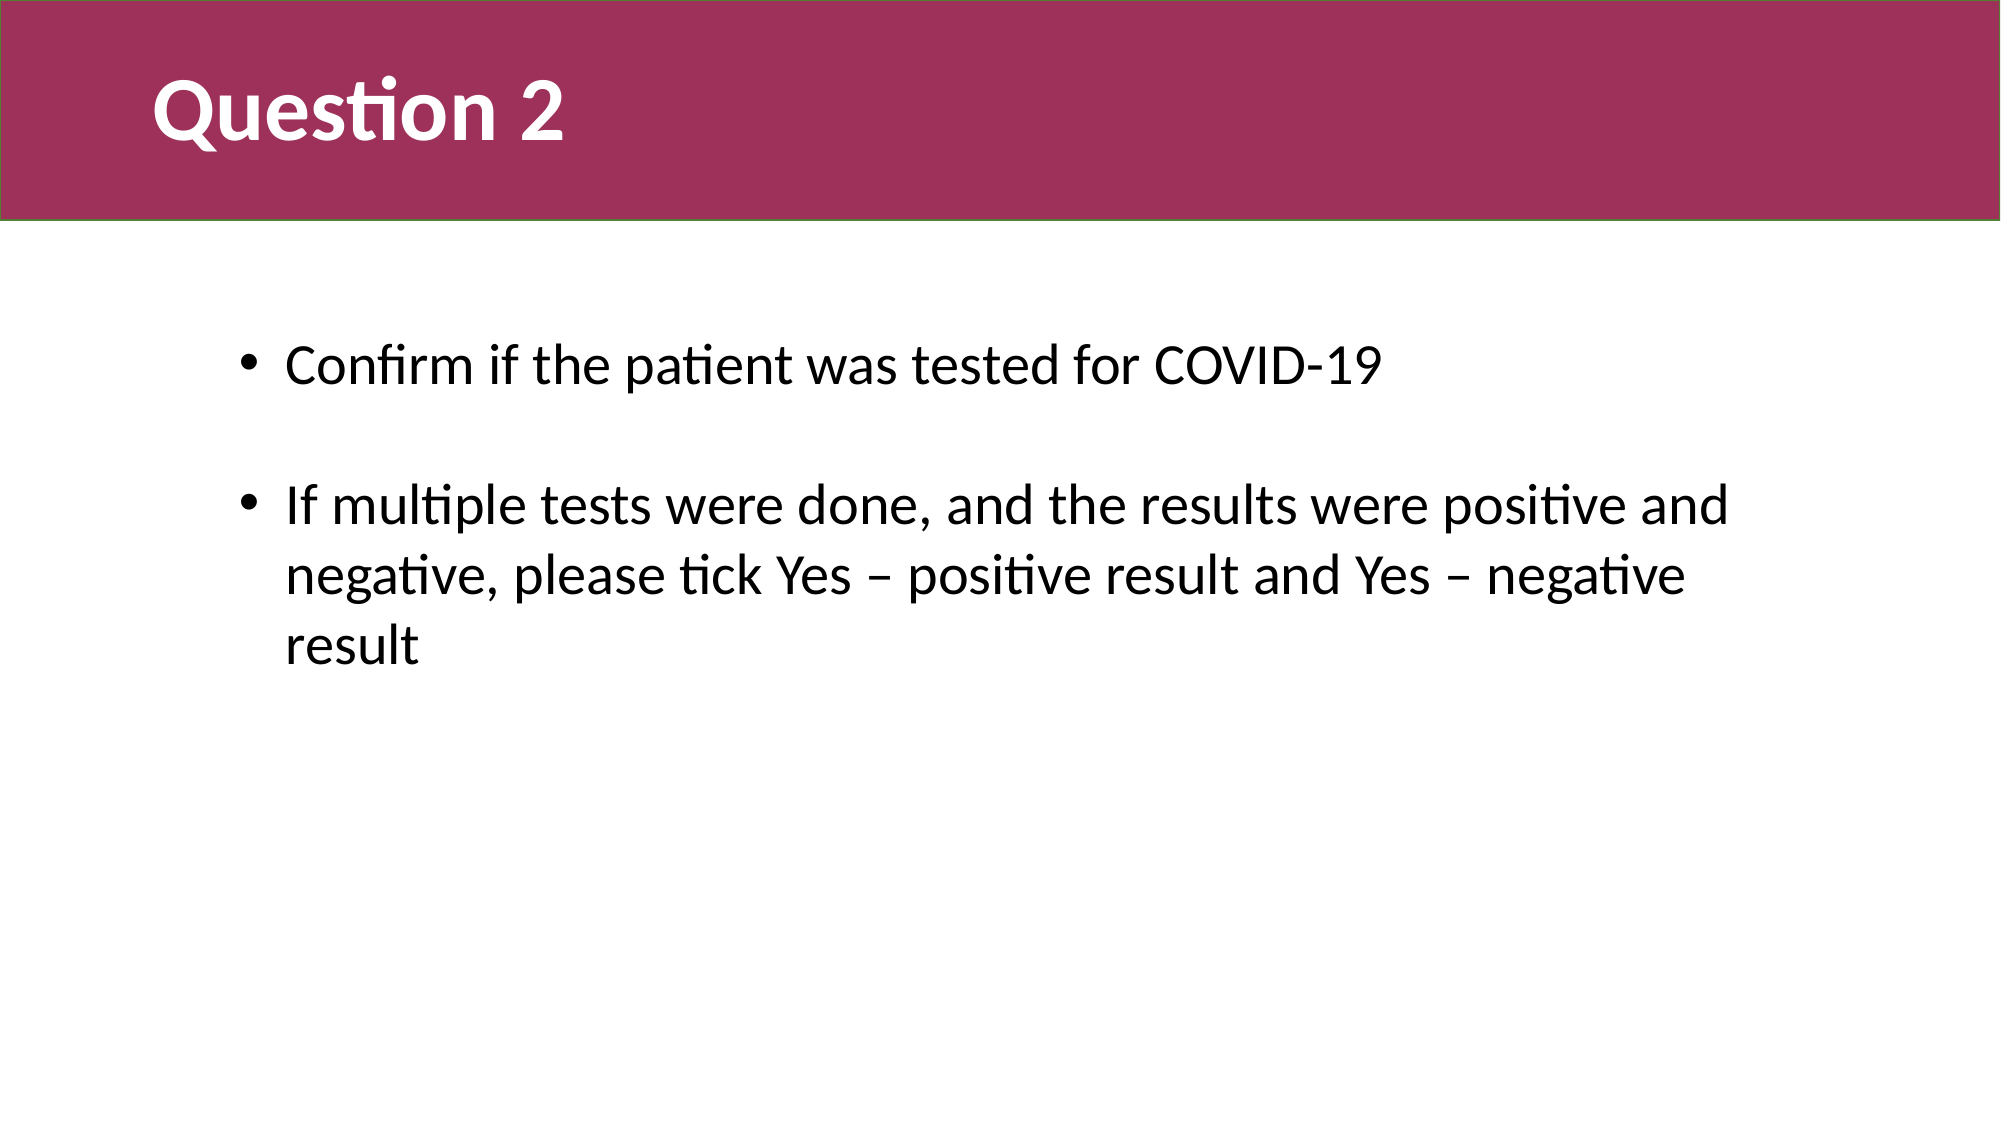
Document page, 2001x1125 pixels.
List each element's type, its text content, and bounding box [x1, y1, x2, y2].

list [82, 261, 1917, 741]
text_box Confirm if the patient was tested for COVID-19 If multiple tests were done, and the results were positive and negative, please tick Yes – positive result and Yes – negative result [224, 318, 1776, 684]
title Question 2 [137, 2, 1863, 220]
